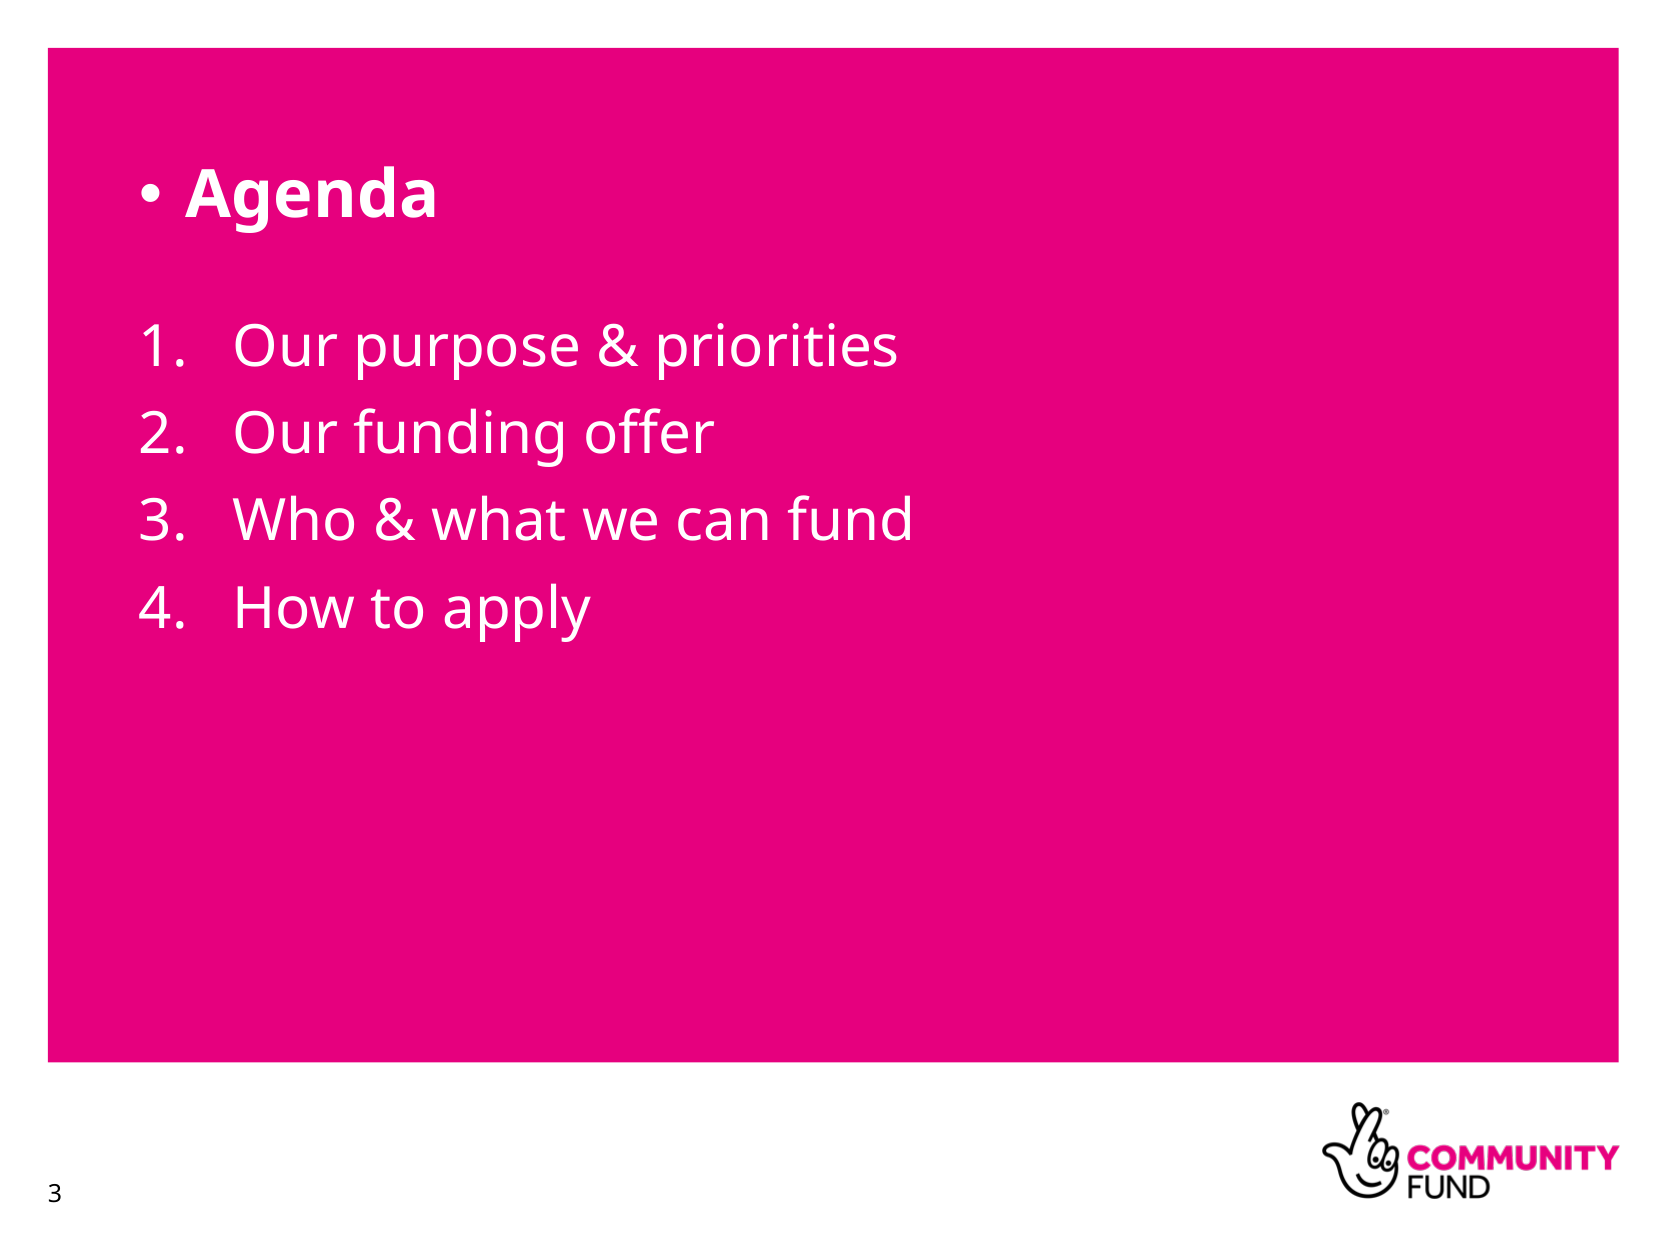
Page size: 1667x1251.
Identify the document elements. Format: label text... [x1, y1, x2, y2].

list Agenda [124, 152, 1399, 266]
list Our purpose & priorities Our funding offer Who & what we can fund How to apply [124, 283, 1357, 1021]
picture [1308, 1088, 1634, 1213]
